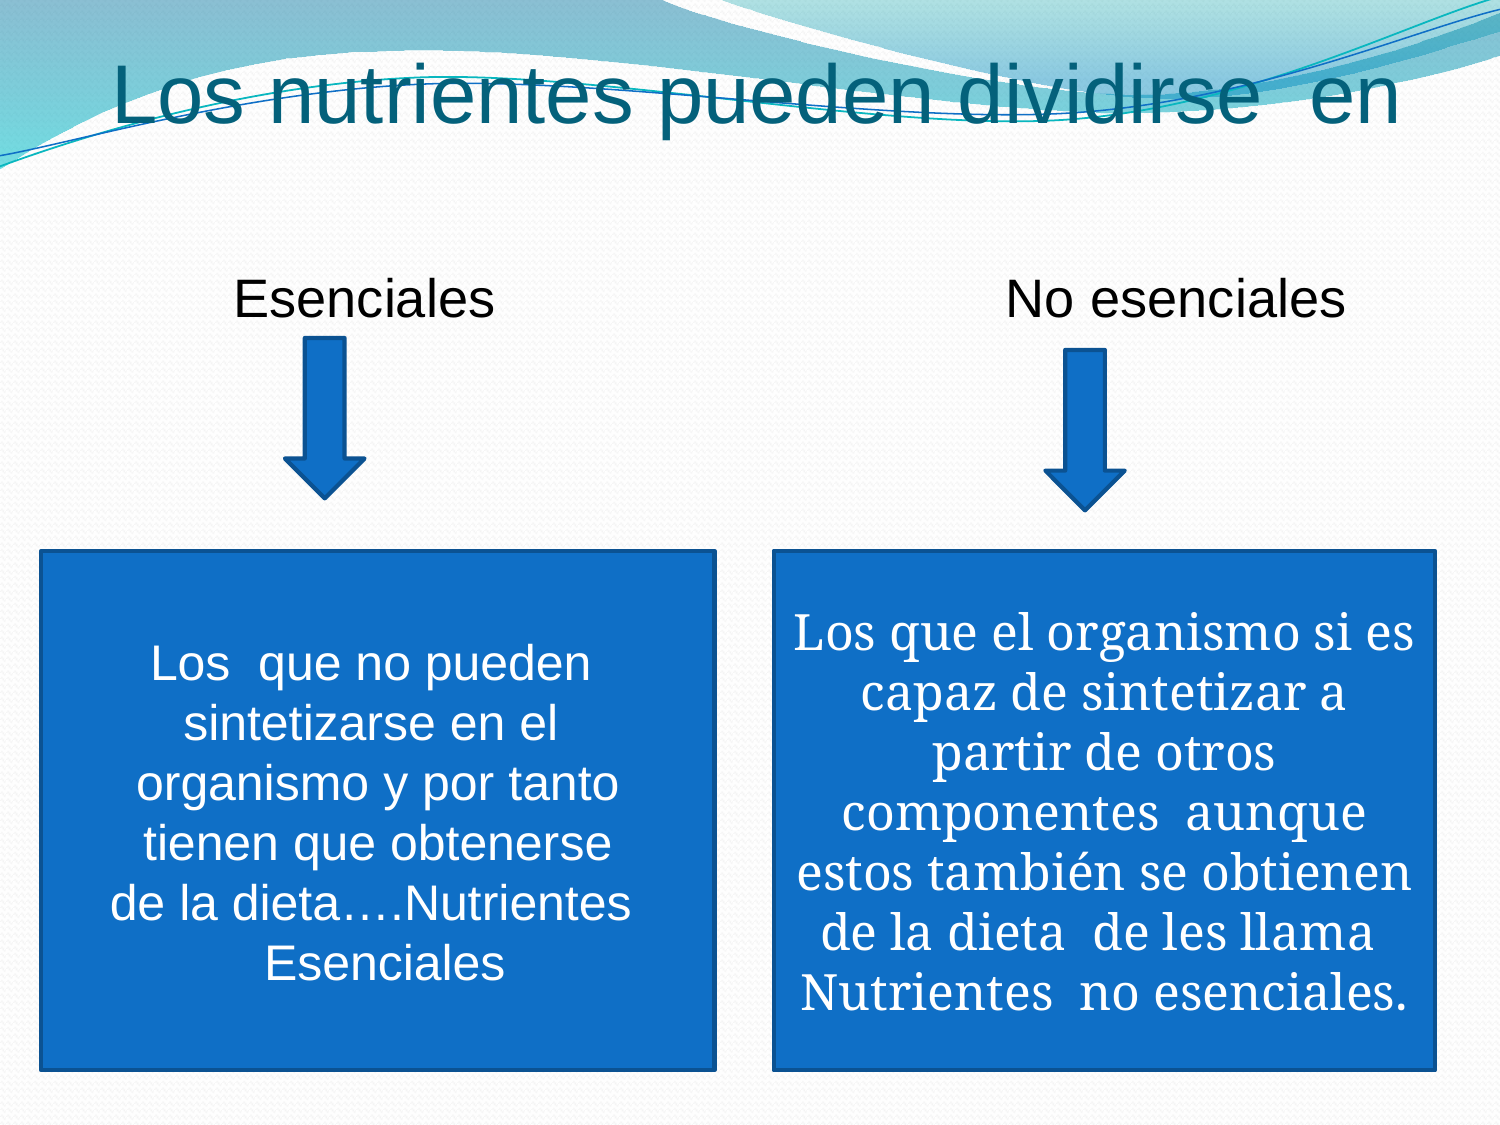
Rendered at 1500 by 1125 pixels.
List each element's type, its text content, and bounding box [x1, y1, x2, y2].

text_box Los que no pueden sintetizarse en el organismo y por tanto tienen que obtenerse de la dieta….Nutrientes Esenciales [39, 549, 717, 1072]
text_box [1043, 347, 1127, 513]
text_box Los que el organismo si es capaz de sintetizar a partir de otros componentes aunque estos también se obtienen de la dieta de les llama Nutrientes no esenciales. [772, 549, 1437, 1072]
text_box [282, 335, 367, 501]
title Los nutrientes pueden dividirse en [82, 93, 1432, 141]
list Esenciales No esenciales [53, 255, 1404, 998]
